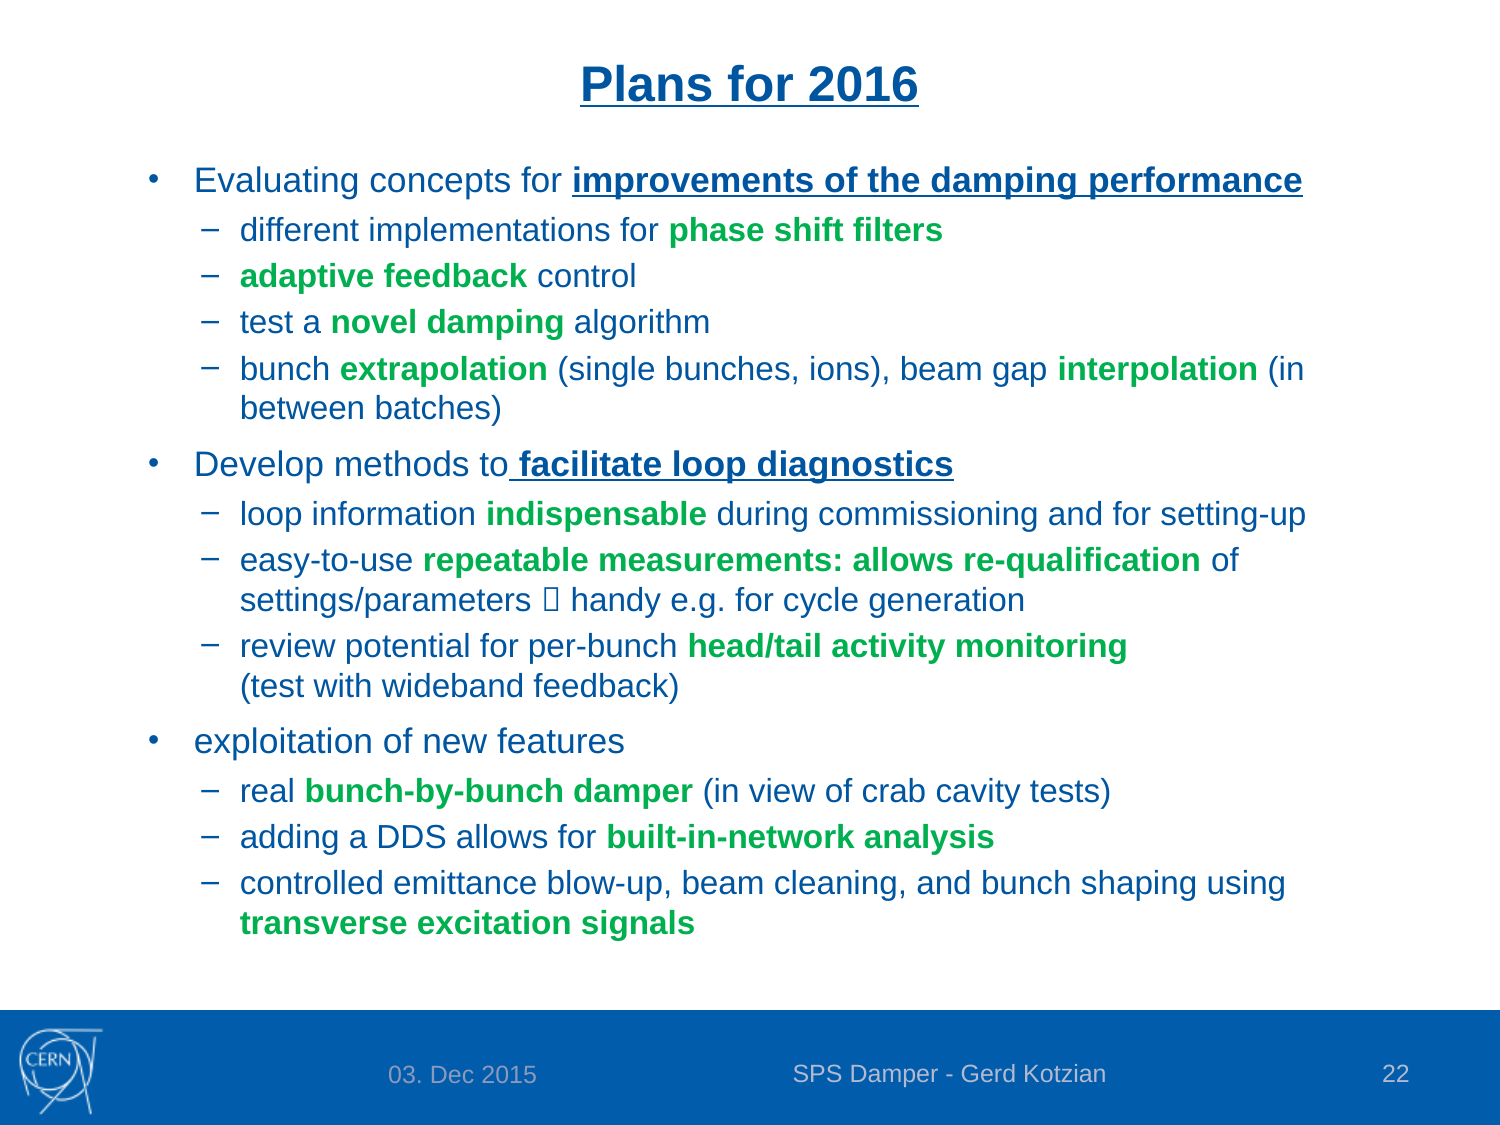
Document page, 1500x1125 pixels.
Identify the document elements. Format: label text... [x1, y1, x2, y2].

list Evaluating concepts for improvements of the damping performance different implementations for phase shift filters adaptive feedback control test a novel damping algorithm bunch extrapolation (single bunches, ions), beam gap interpolation (in between batches) Develop methods to facilitate loop diagnostics loop information indispensable during commissioning and for setting-up easy-to-use repeatable measurements: allows re-qualification of settings/parameters  handy e.g. for cycle generation review potential for per-bunch head/tail activity monitoring (test with wideband feedback) exploitation of new features real bunch-by-bunch damper (in view of crab cavity tests) adding a DDS allows for built-in-network analysis controlled emittance blow-up, beam cleaning, and bunch shaping using transverse excitation signals [75, 149, 1425, 984]
slide_number 21 [1342, 1042, 1425, 1103]
footer SPS Damper - Gerd Kotzian [575, 1042, 1326, 1103]
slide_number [373, 1043, 563, 1104]
title Plans for 2016 [75, 38, 1425, 125]
